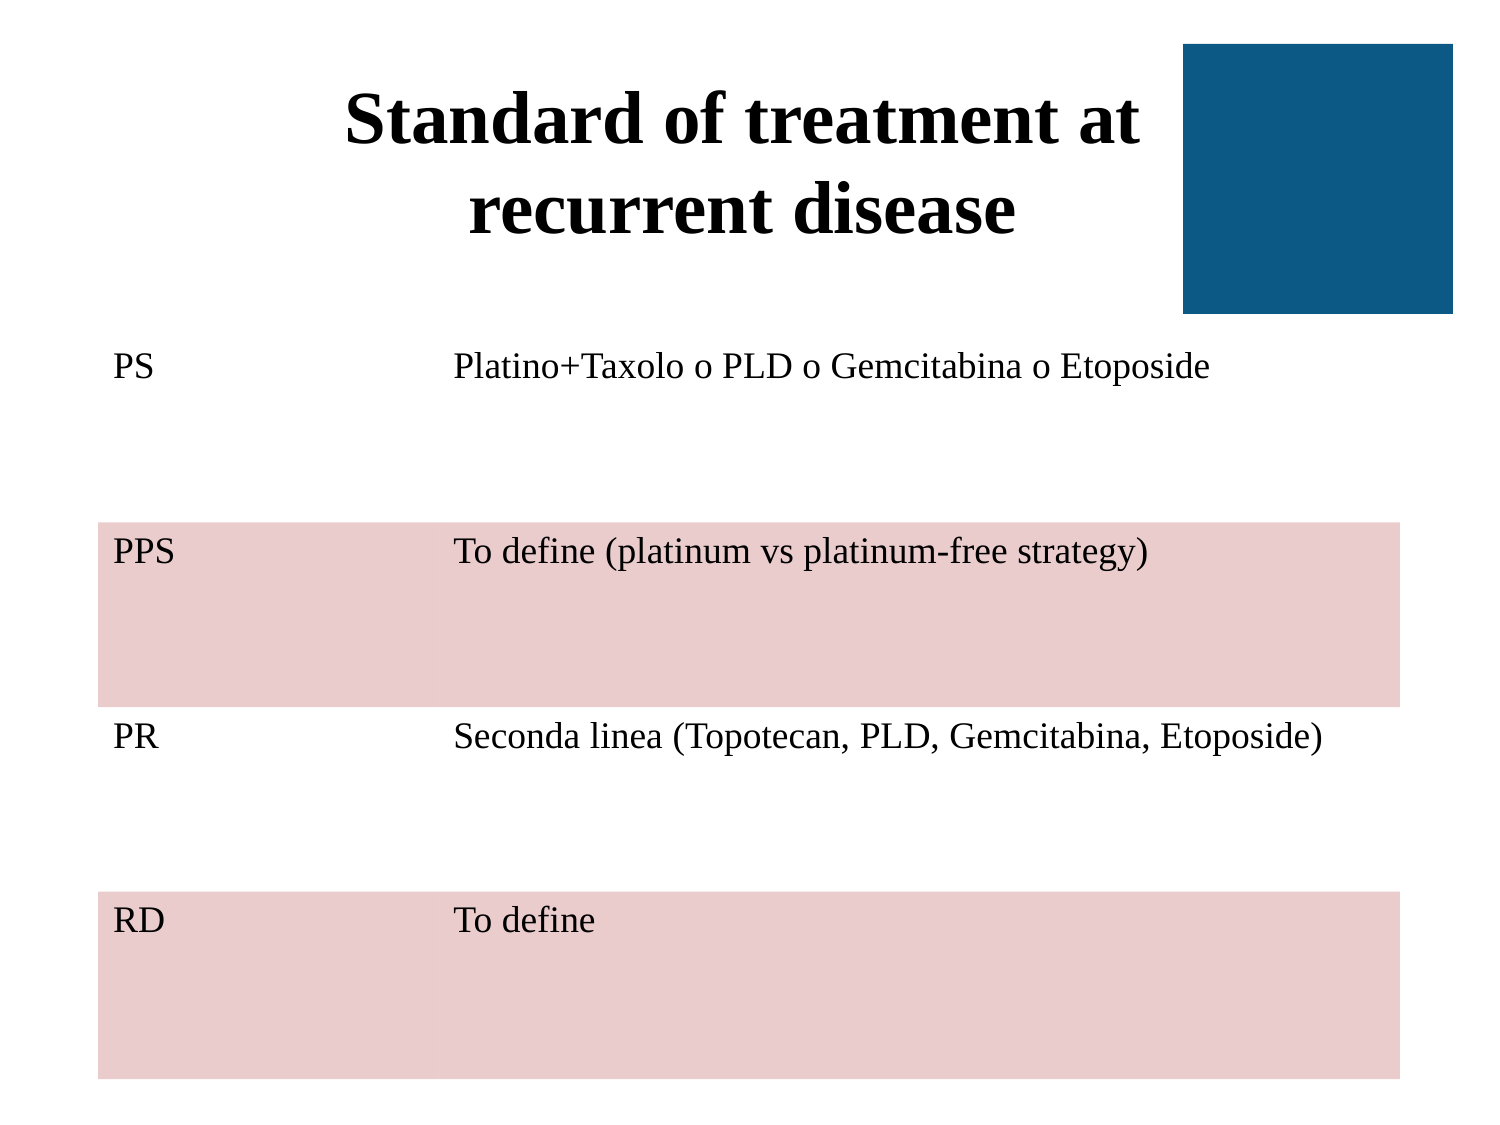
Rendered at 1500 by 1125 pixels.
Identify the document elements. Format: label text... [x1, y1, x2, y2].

table_cell PR [98, 707, 438, 892]
table_cell RD [98, 892, 438, 1079]
table_cell To define [438, 892, 1400, 1079]
table_header PS [98, 338, 438, 522]
table_header Platino+Taxolo o PLD o Gemcitabina o Etoposide [438, 338, 1400, 522]
table_cell Seconda linea (Topotecan, PLD, Gemcitabina, Etoposide) [438, 707, 1400, 892]
table_cell PPS [98, 522, 438, 707]
table_cell To define (platinum vs platinum-free strategy) [438, 522, 1400, 707]
title Standard of treatment at recurrent disease [209, 68, 1277, 257]
